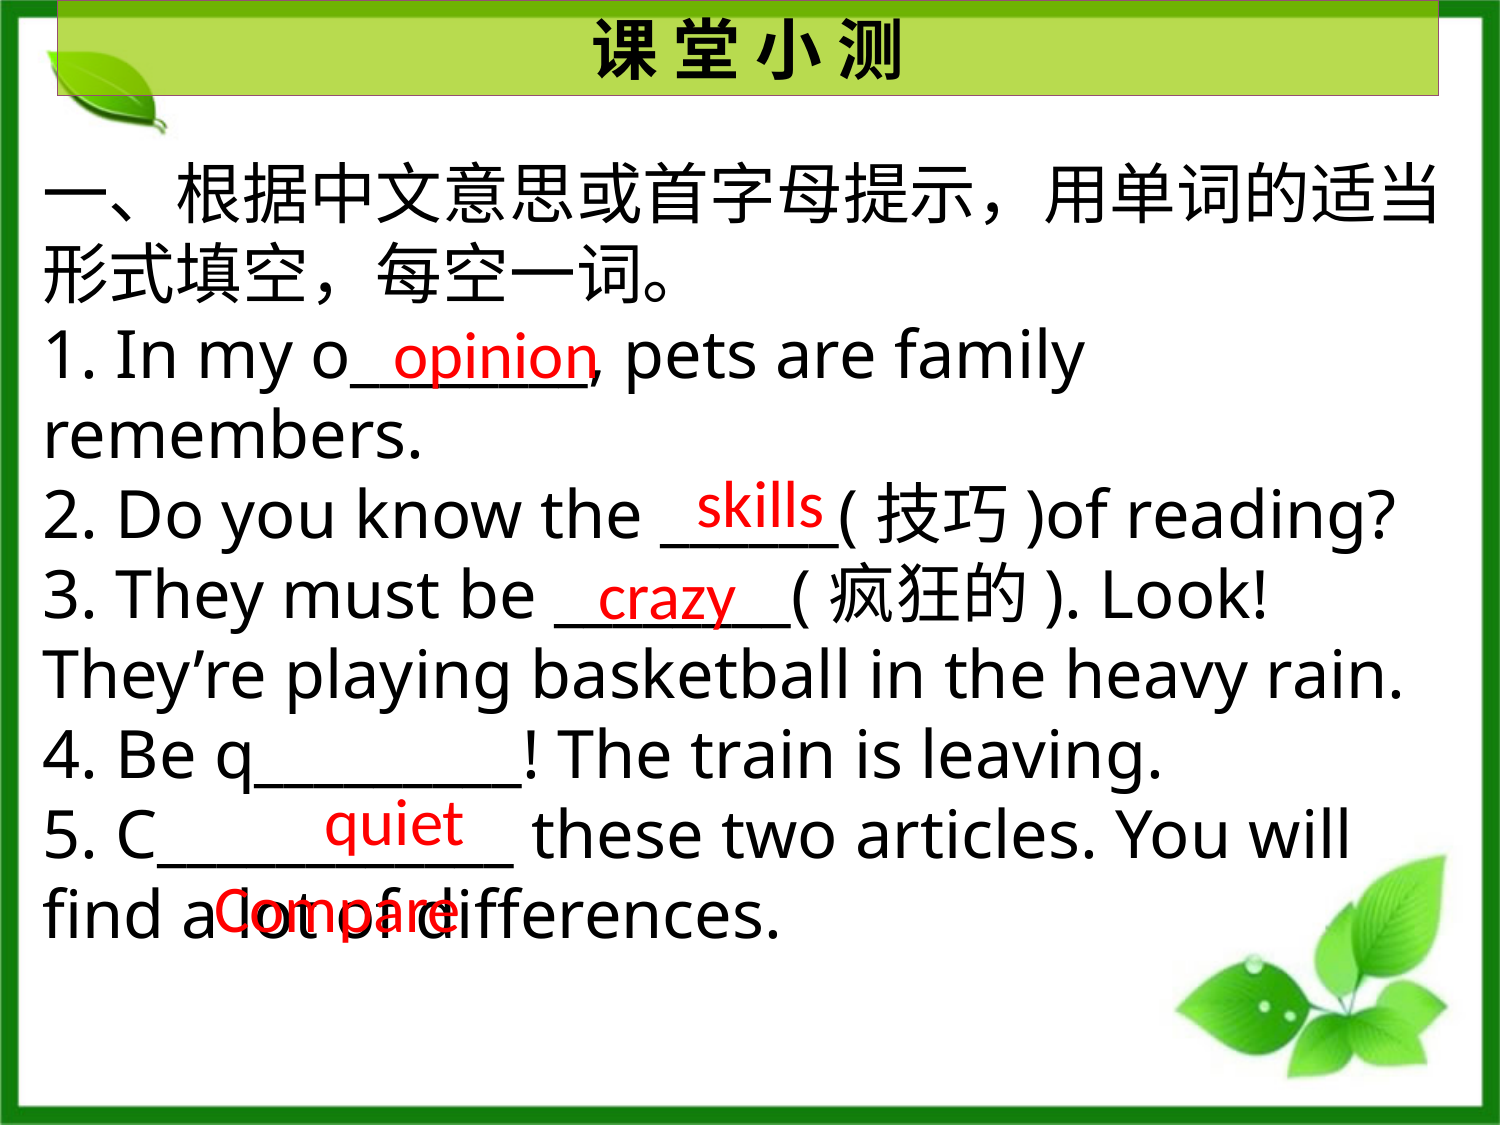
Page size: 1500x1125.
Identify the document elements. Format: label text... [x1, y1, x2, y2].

text_box 课 堂 小 测 [57, 0, 1439, 96]
text_box quiet [310, 771, 516, 858]
text_box skills [682, 453, 902, 548]
picture [0, 0, 1500, 1125]
text_box Compare [199, 858, 558, 954]
text_box 一、根据中文意思或首字母提示，用单词的适当形式填空，每空一词。 1. In my o________, pets are family remembers. 2. Do you know the ______(技巧)of reading? 3. They must be ________(疯狂的). Look! They’re playing basketball in the heavy rain. 4. Be q_________! The train is leaving. 5. C____________ these two articles. You will find a lot of differences. [27, 144, 1494, 960]
text_box opinion [378, 304, 689, 399]
text_box crazy [584, 545, 849, 641]
